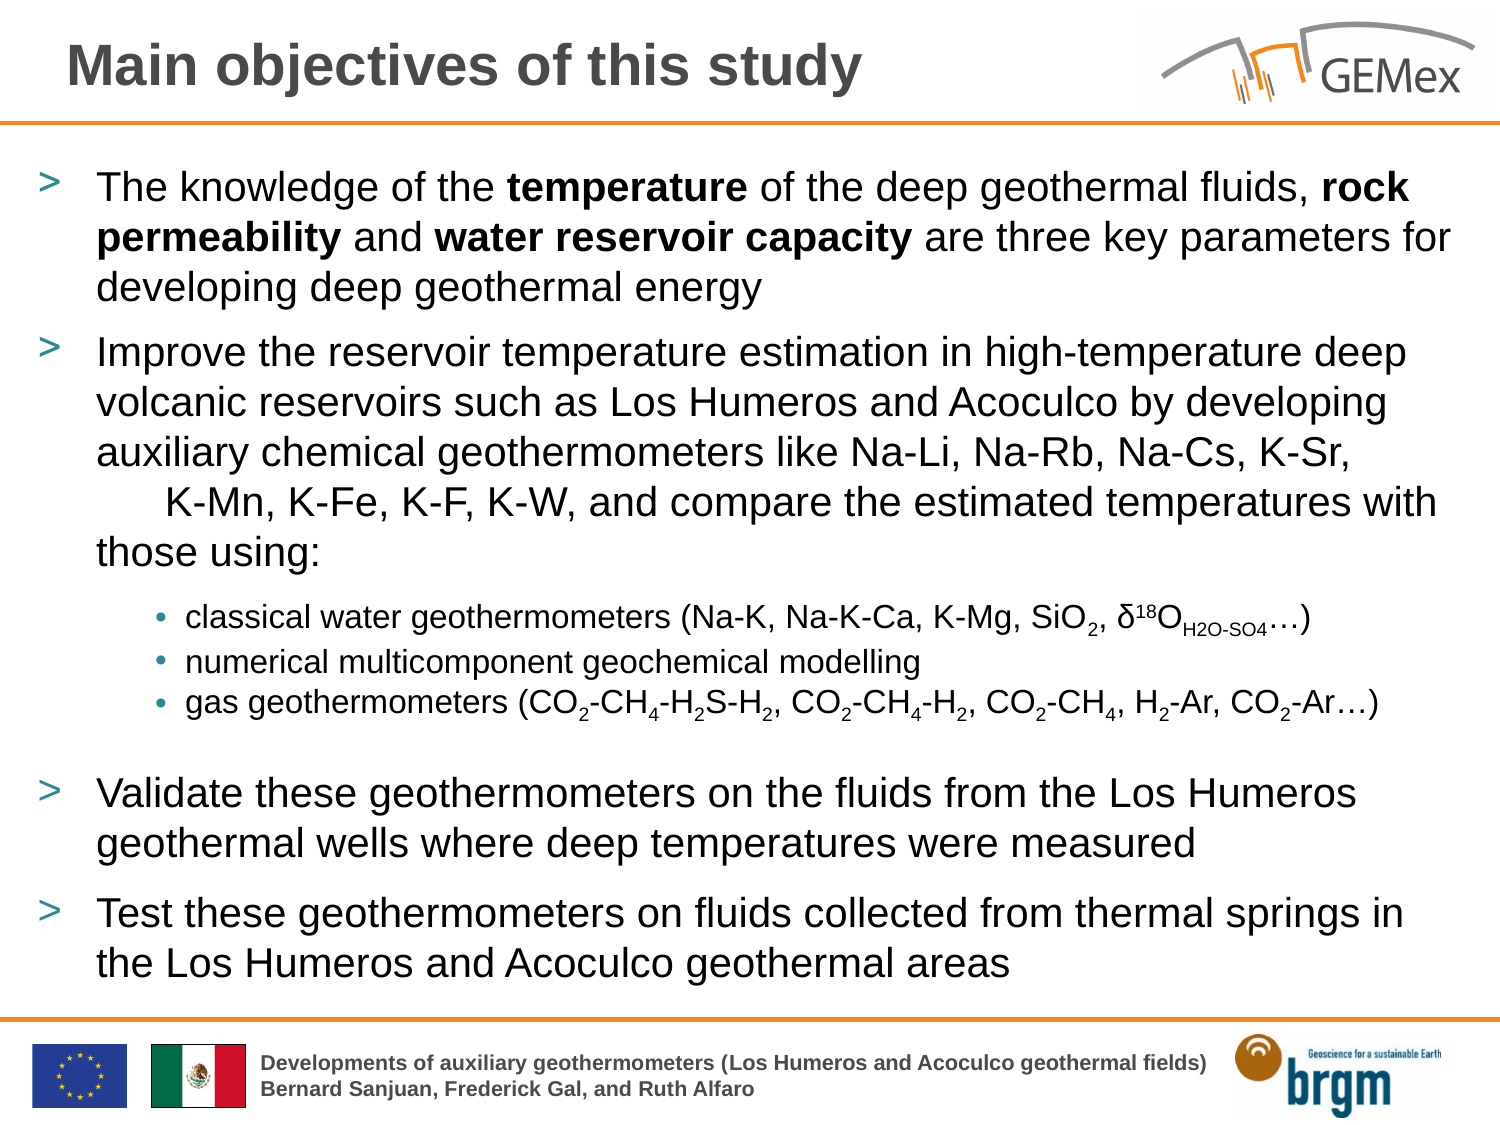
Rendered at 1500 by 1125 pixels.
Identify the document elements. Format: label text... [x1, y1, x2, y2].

picture [1338, 1078, 1345, 1098]
picture [32, 1044, 127, 1108]
picture [1138, 9, 1492, 114]
text_box Developments of auxiliary geothermometers (Los Humeros and Acoculco geothermal fields) Bernard Sanjuan, Frederick Gal, and Ruth Alfaro [245, 1041, 1235, 1109]
text_box Main objectives of this study [0, 20, 992, 105]
picture [1235, 1034, 1441, 1118]
picture [151, 1044, 246, 1108]
text_box The knowledge of the temperature of the deep geothermal fluids, rock permeability and water reservoir capacity are three key parameters for developing deep geothermal energy Improve the reservoir temperature estimation in high-temperature deep volcanic reservoirs such as Los Humeros and Acoculco by developing auxiliary chemical geothermometers like Na-Li, Na-Rb, Na-Cs, K-Sr, K-Mn, K-Fe, K-F, K-W, and compare the estimated temperatures with those using: classical water geothermometers (Na-K, Na-K-Ca, K-Mg, SiO2, δ18OH2O-SO4…) numerical multicomponent geochemical modelling gas geothermometers (CO2-CH4-H2S-H2, CO2-CH4-H2, CO2-CH4, H2-Ar, CO2-Ar…) Validate these geothermometers on the fluids from the Los Humeros geothermal wells where deep temperatures were measured Test these geothermometers on fluids collected from thermal springs in the Los Humeros and Acoculco geothermal areas [23, 152, 1468, 993]
